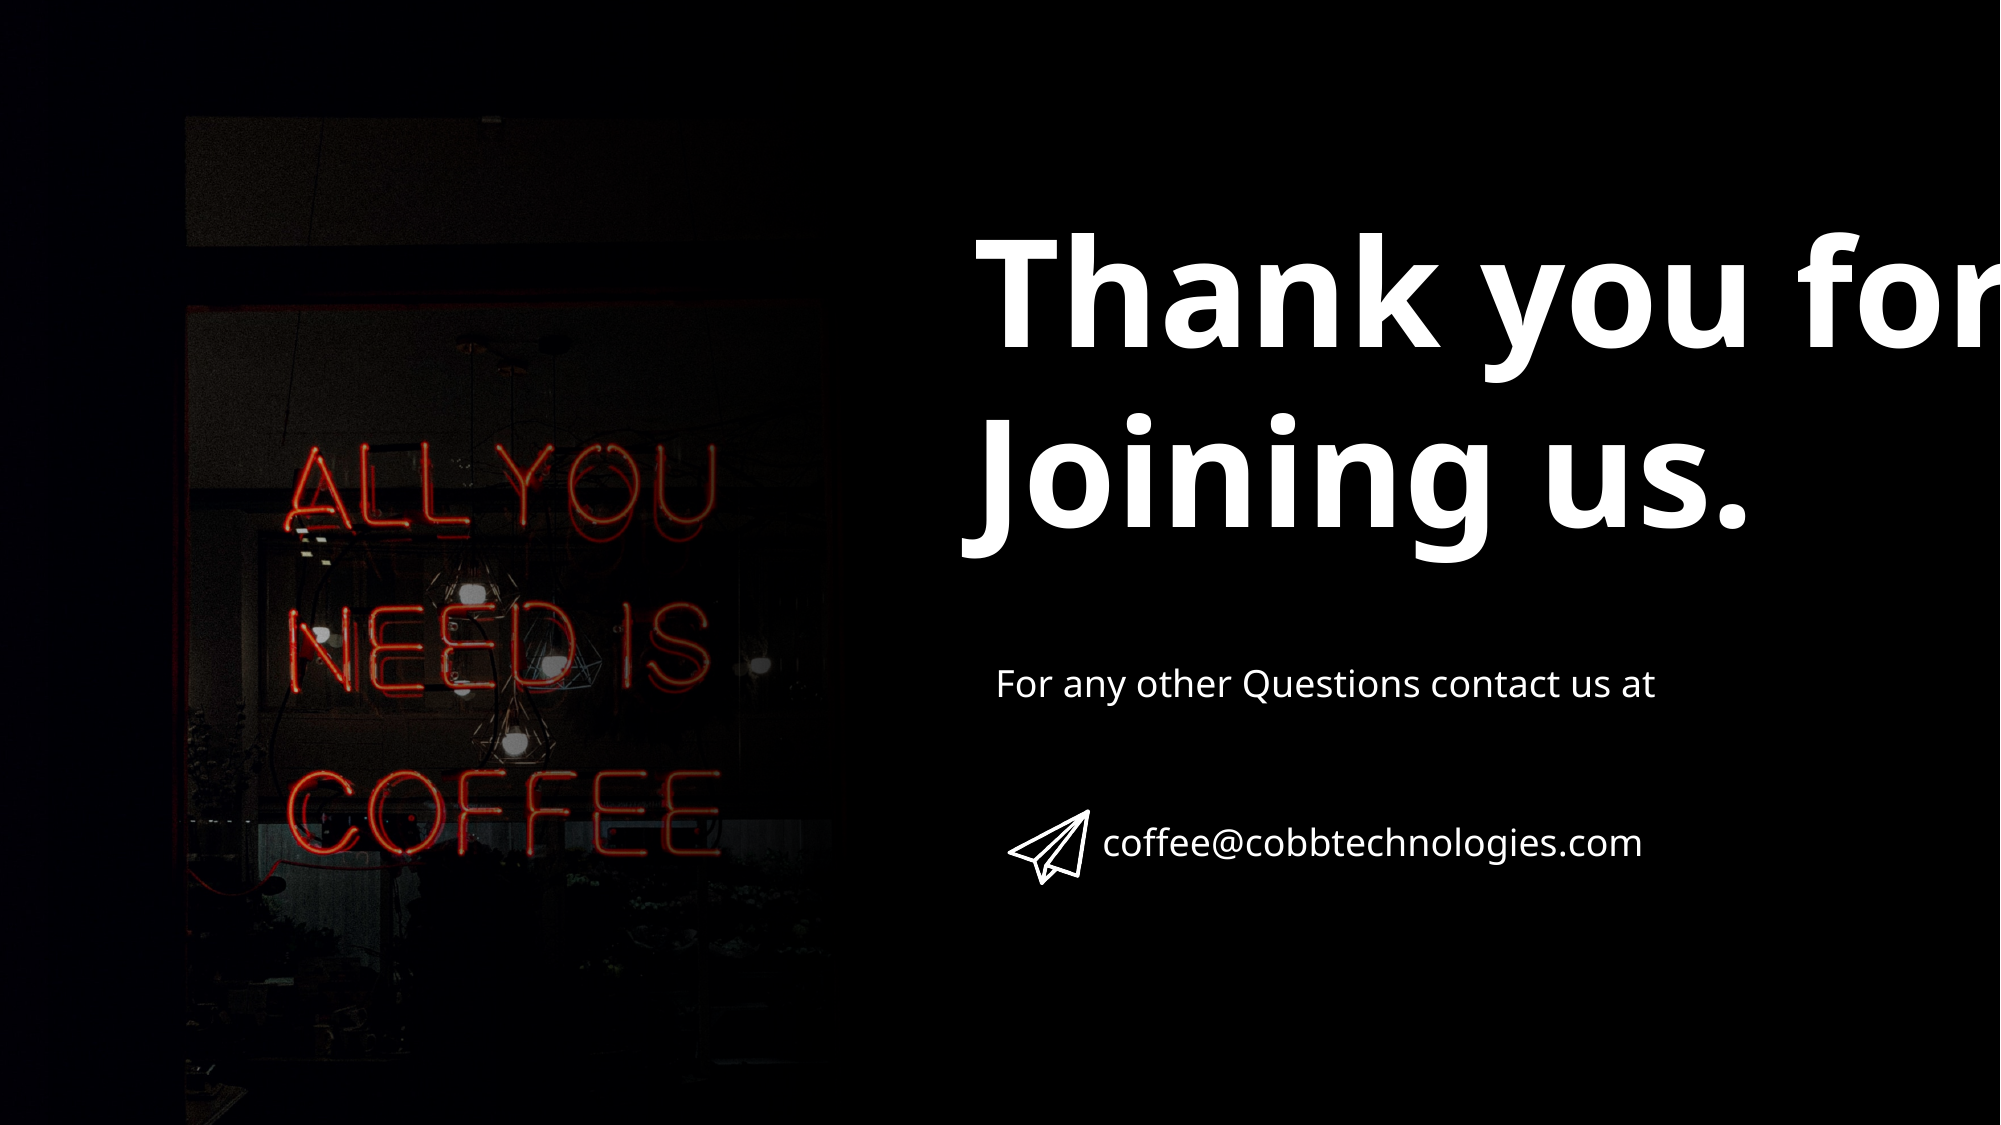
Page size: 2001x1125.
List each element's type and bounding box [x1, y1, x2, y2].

text_box [999, 798, 1650, 896]
text_box [0, 0, 2000, 1125]
